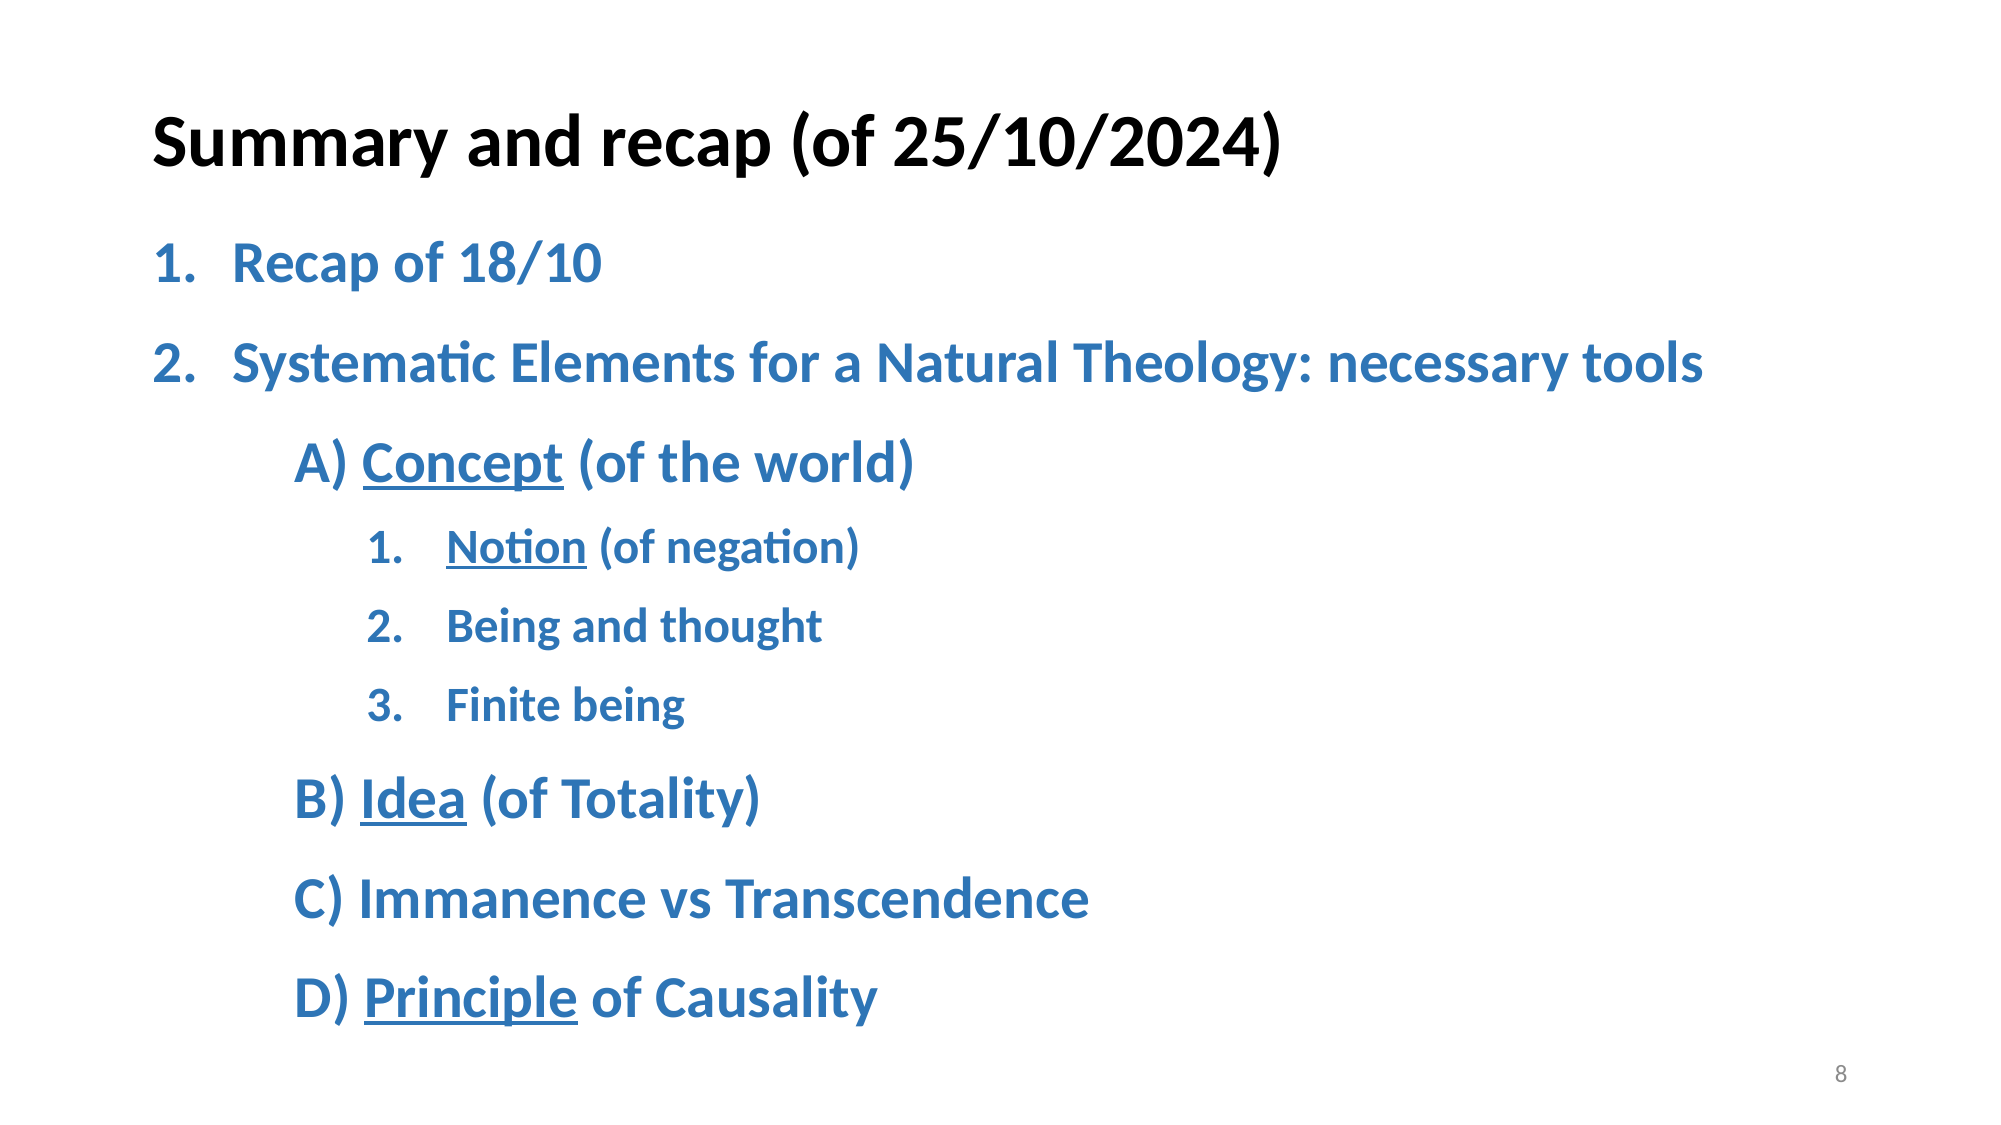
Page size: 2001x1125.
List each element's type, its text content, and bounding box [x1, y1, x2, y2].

list Recap of 18/10 Systematic Elements for a Natural Theology: necessary tools A) Concept (of the world) Notion (of negation) Being and thought Finite being B) Idea (of Totality) C) Immanence vs Transcendence D) Principle of Causality [137, 224, 1863, 1043]
slide_number 7 [1412, 1042, 1863, 1103]
title Summary and recap (of 25/10/2024) [137, 59, 1863, 224]
